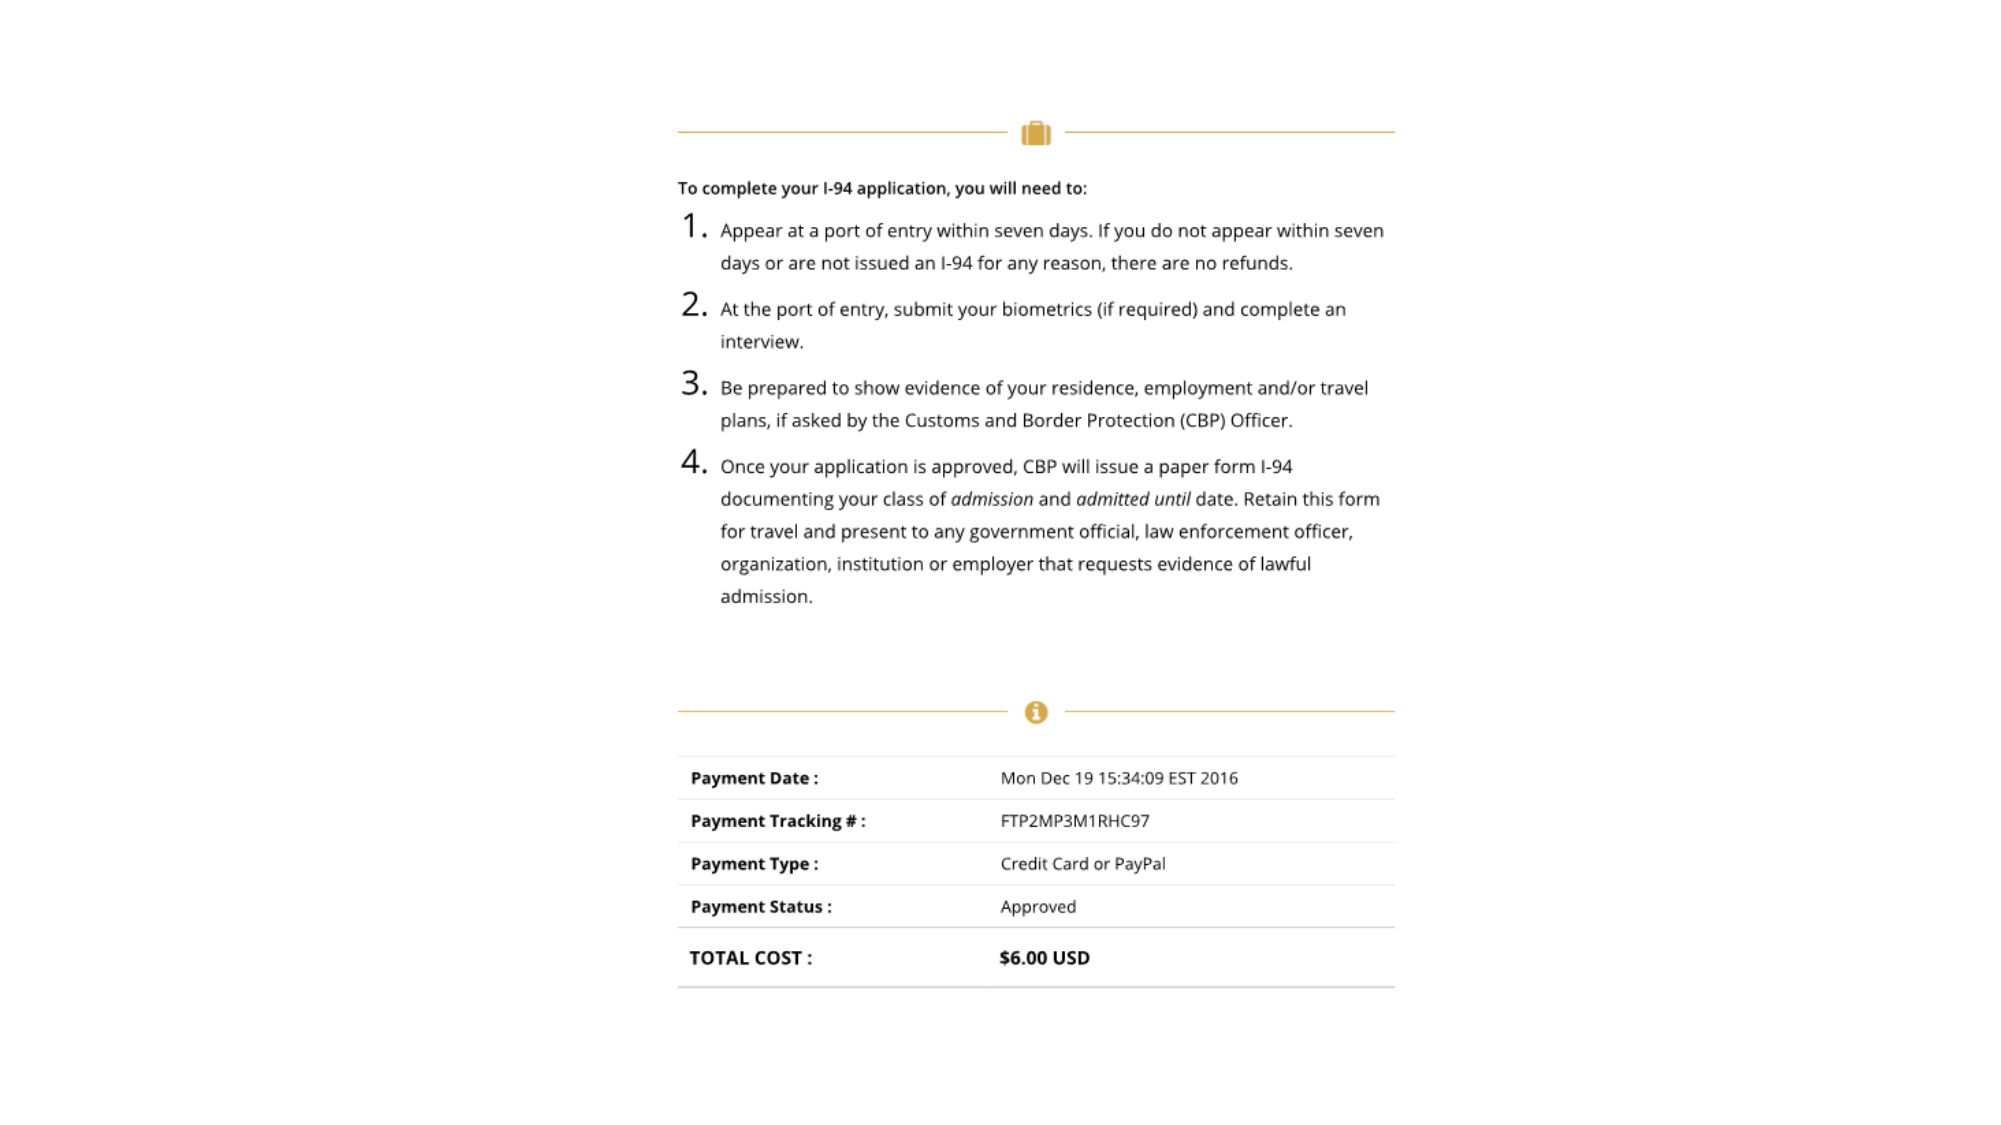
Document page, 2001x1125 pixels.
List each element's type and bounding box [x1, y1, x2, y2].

picture [637, 73, 1485, 1073]
